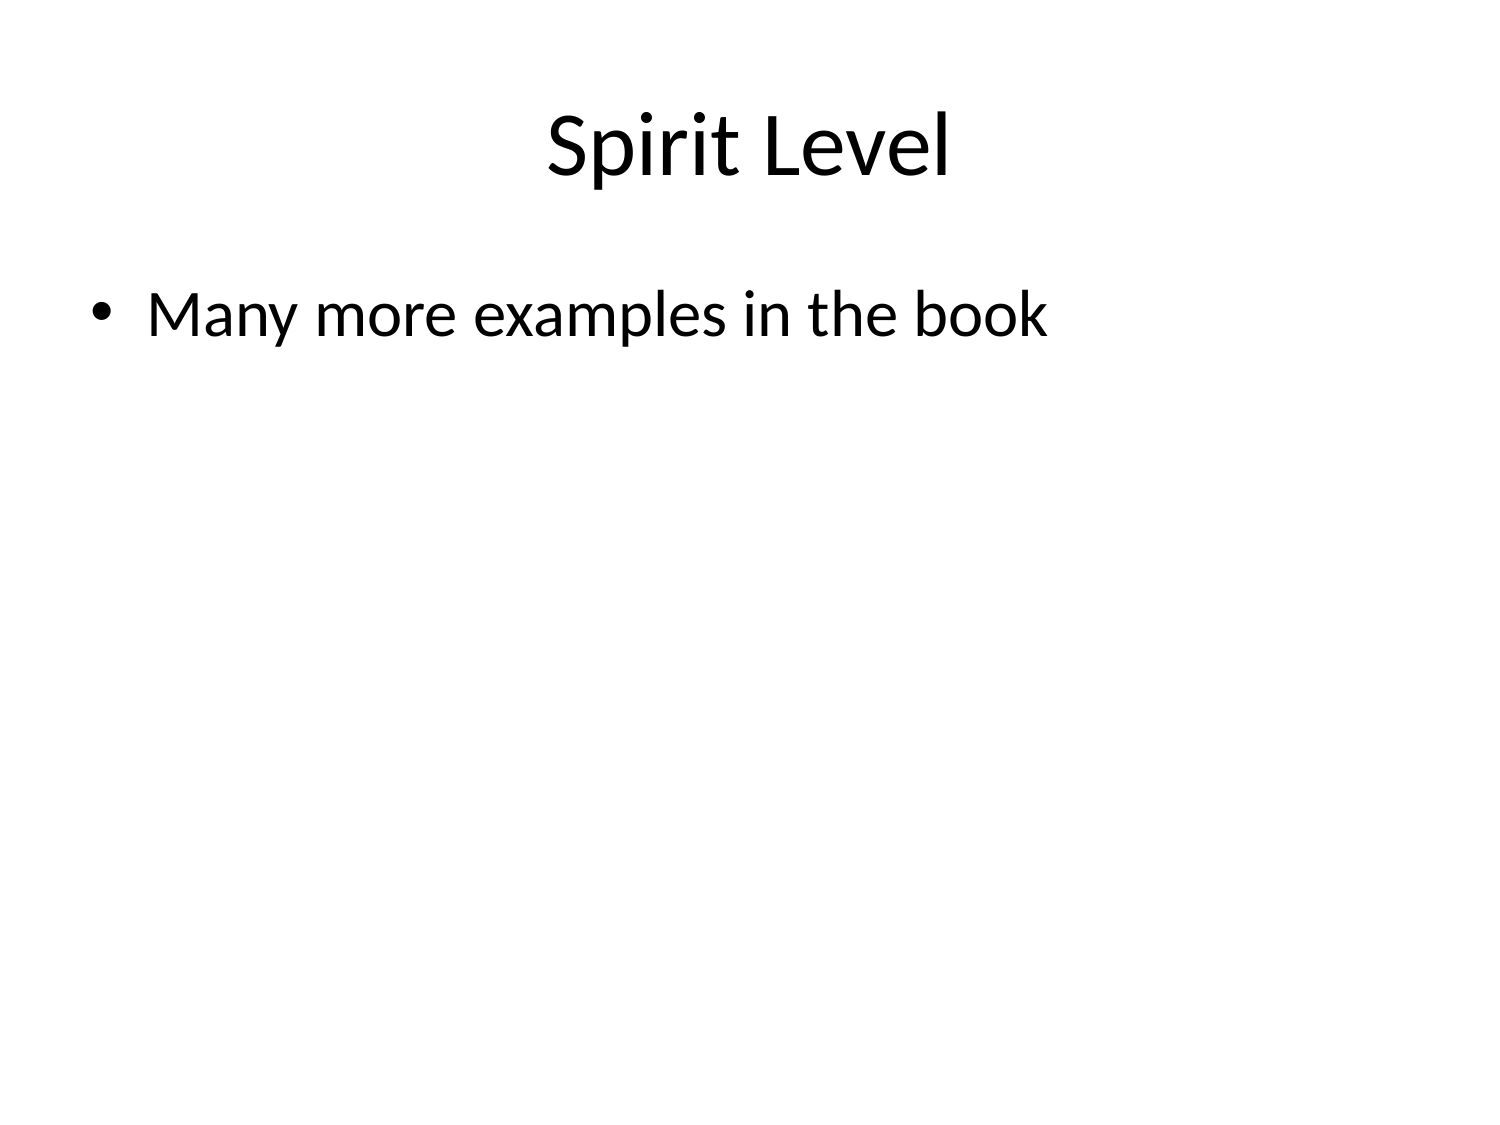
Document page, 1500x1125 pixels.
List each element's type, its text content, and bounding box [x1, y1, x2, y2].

list Many more examples in the book [75, 262, 1425, 1005]
title Spirit Level [75, 45, 1425, 233]
